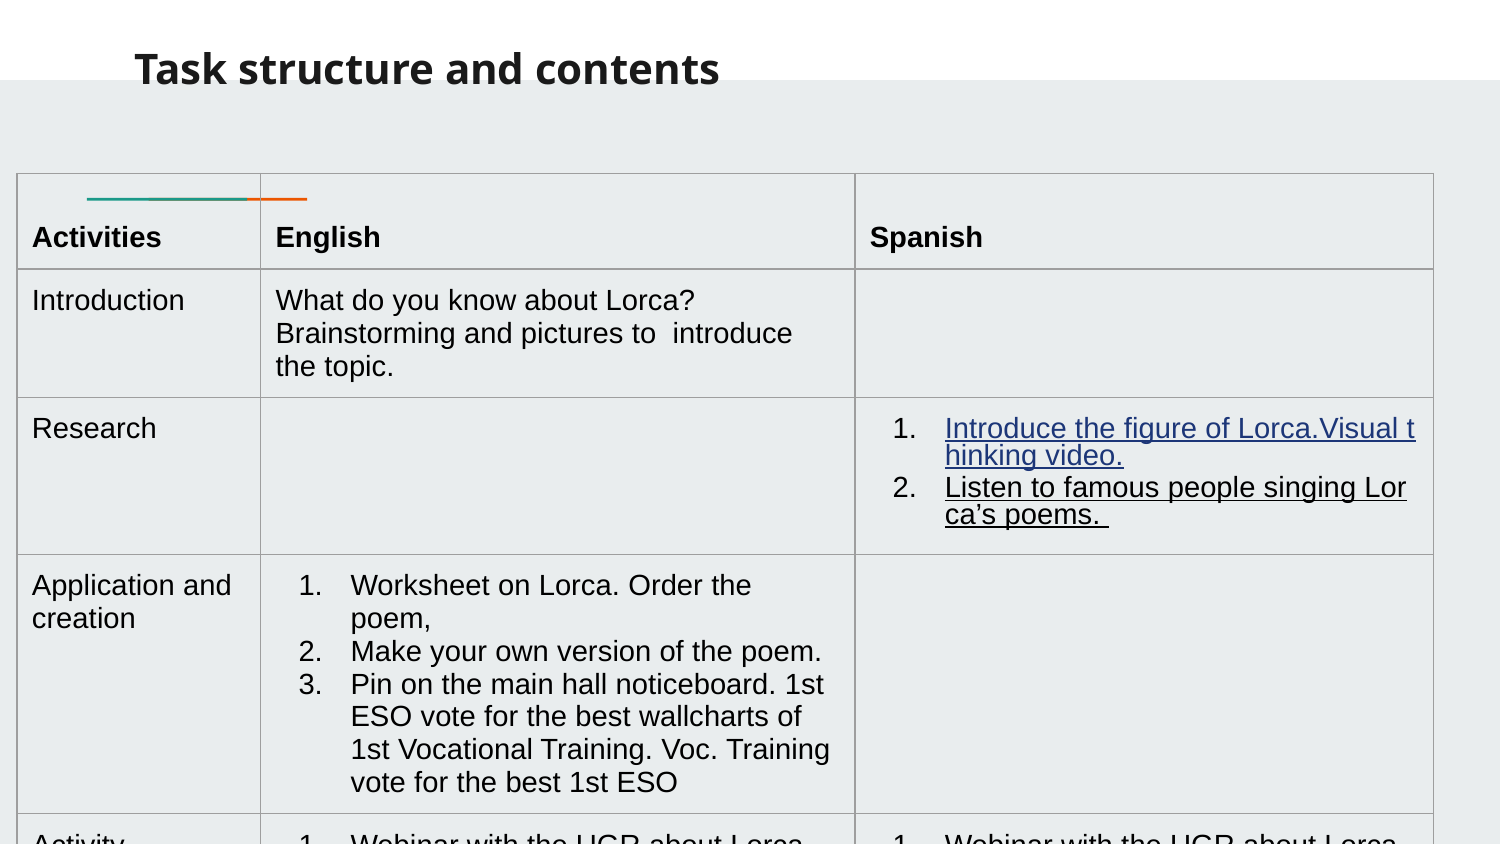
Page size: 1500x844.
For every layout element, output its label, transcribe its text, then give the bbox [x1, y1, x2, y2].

table_cell Application and creation [18, 555, 260, 813]
table_cell Activity extension. [18, 814, 260, 844]
table_cell Webinar with the UGR about Lorca “Lorca y la Huerta de San Vicente”. Jesús Ortega (21st May). Tour around Granada to visit La Huerta de San Vicente. [261, 814, 854, 844]
title Task structure and contents [119, 24, 1381, 113]
table_cell Webinar with the UGR about Lorca “Lorca y la Huerta de San Vicente”. Jesús Ortega (21st May). Tour around Granada to visit La Huerta de San Vicente. [856, 814, 1433, 844]
table_cell Worksheet on Lorca. Order the poem, Make your own version of the poem. Pin on the main hall noticeboard. 1st ESO vote for the best wallcharts of 1st Vocational Training. Voc. Training vote for the best 1st ESO [261, 555, 854, 813]
table_cell [856, 270, 1433, 397]
table_header Spanish [856, 174, 1433, 268]
table_cell Introduce the figure of Lorca.Visual thinking video. Listen to famous people singing Lorca’s poems. [856, 398, 1433, 554]
table_header Activities [18, 174, 260, 268]
table_cell What do you know about Lorca? Brainstorming and pictures to introduce the topic. [261, 270, 854, 397]
table_cell Introduction [18, 270, 260, 397]
table_cell [261, 398, 854, 554]
table_cell Research [18, 398, 260, 554]
table_cell [856, 555, 1433, 813]
table_header English [261, 174, 854, 268]
